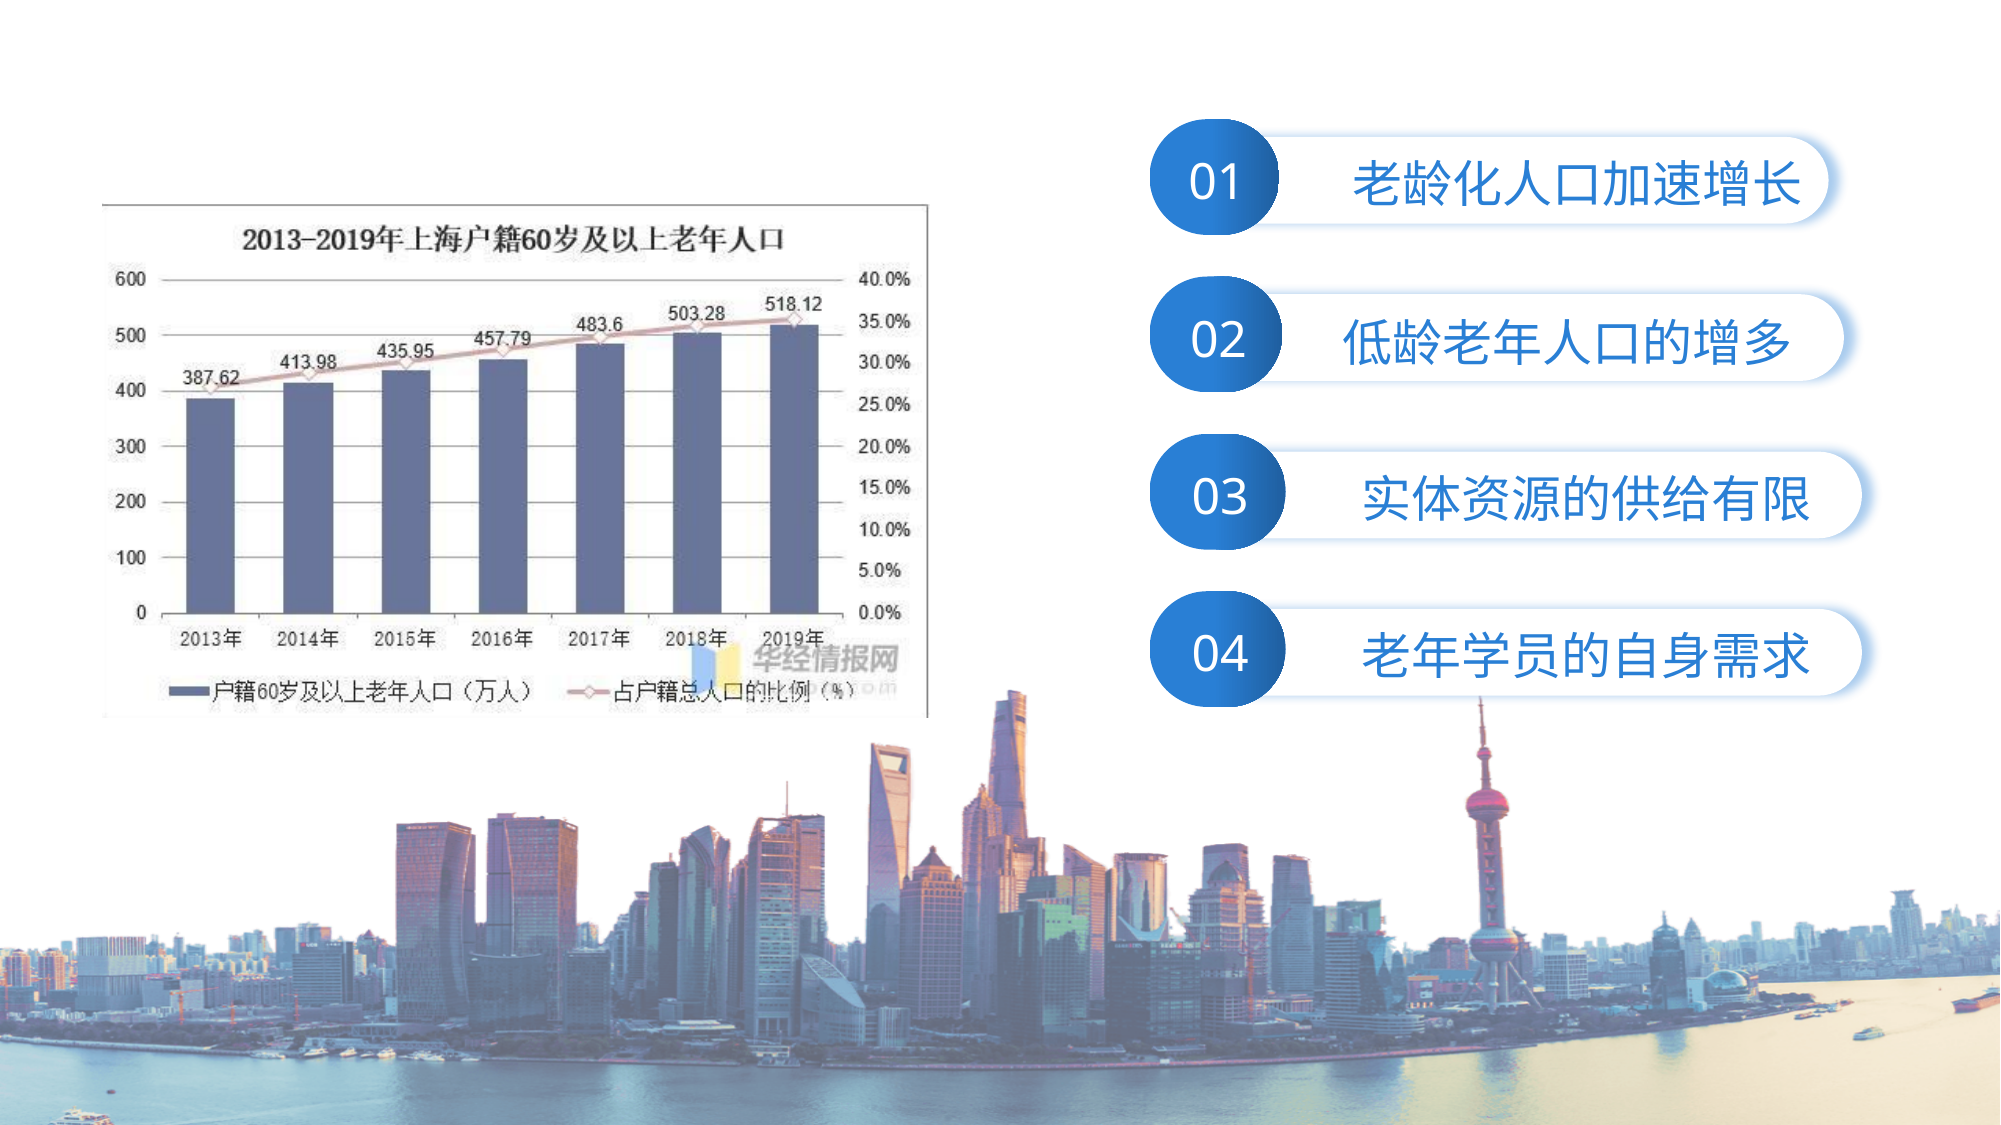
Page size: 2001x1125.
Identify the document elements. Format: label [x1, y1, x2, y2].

text_box [1149, 433, 1862, 550]
text_box [1149, 119, 1890, 235]
picture [0, 203, 2000, 718]
text_box [1149, 591, 1862, 707]
text_box [1149, 276, 1844, 393]
